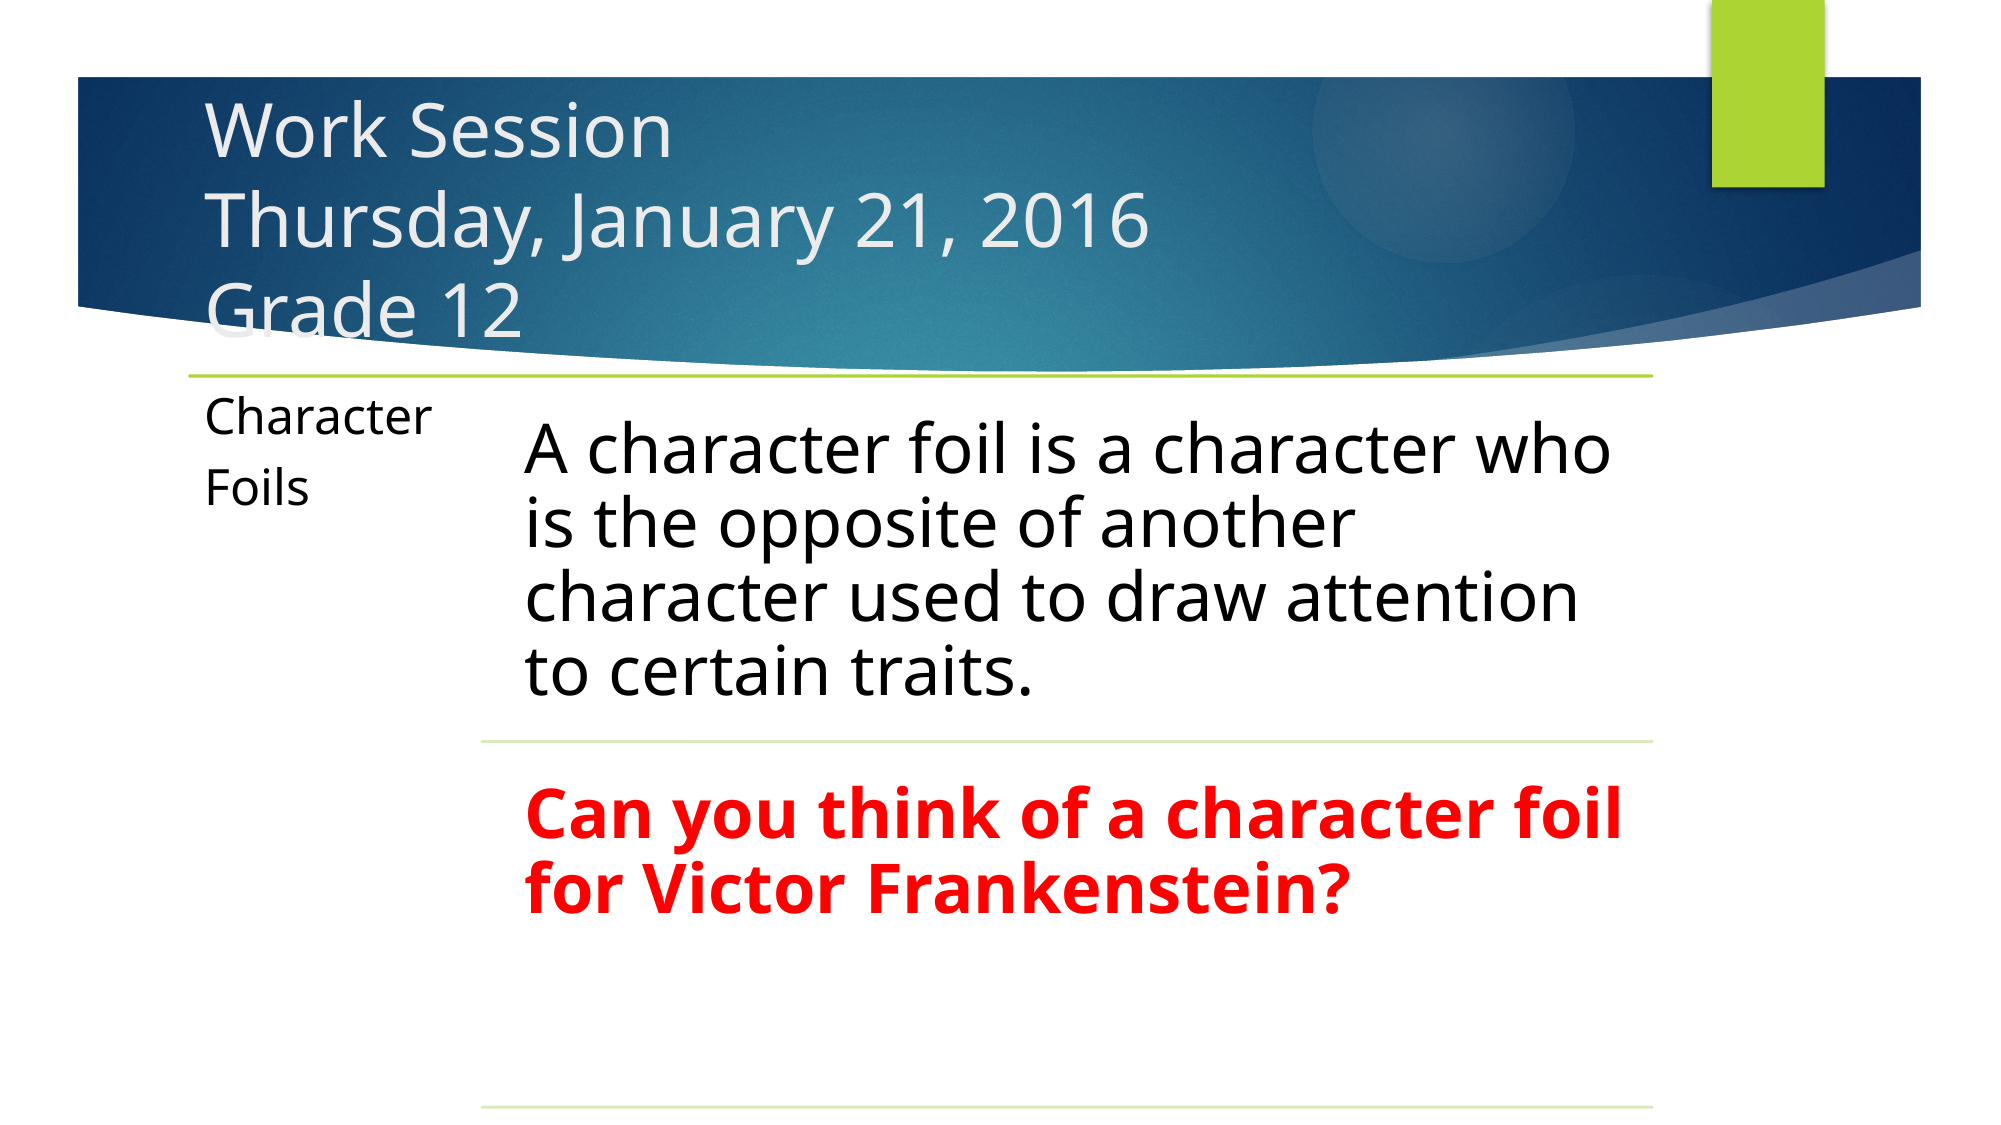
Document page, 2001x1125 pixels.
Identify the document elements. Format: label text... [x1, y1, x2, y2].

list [189, 375, 1653, 1125]
title Work Session Thursday, January 21, 2016 Grade 12 [189, 159, 1627, 276]
